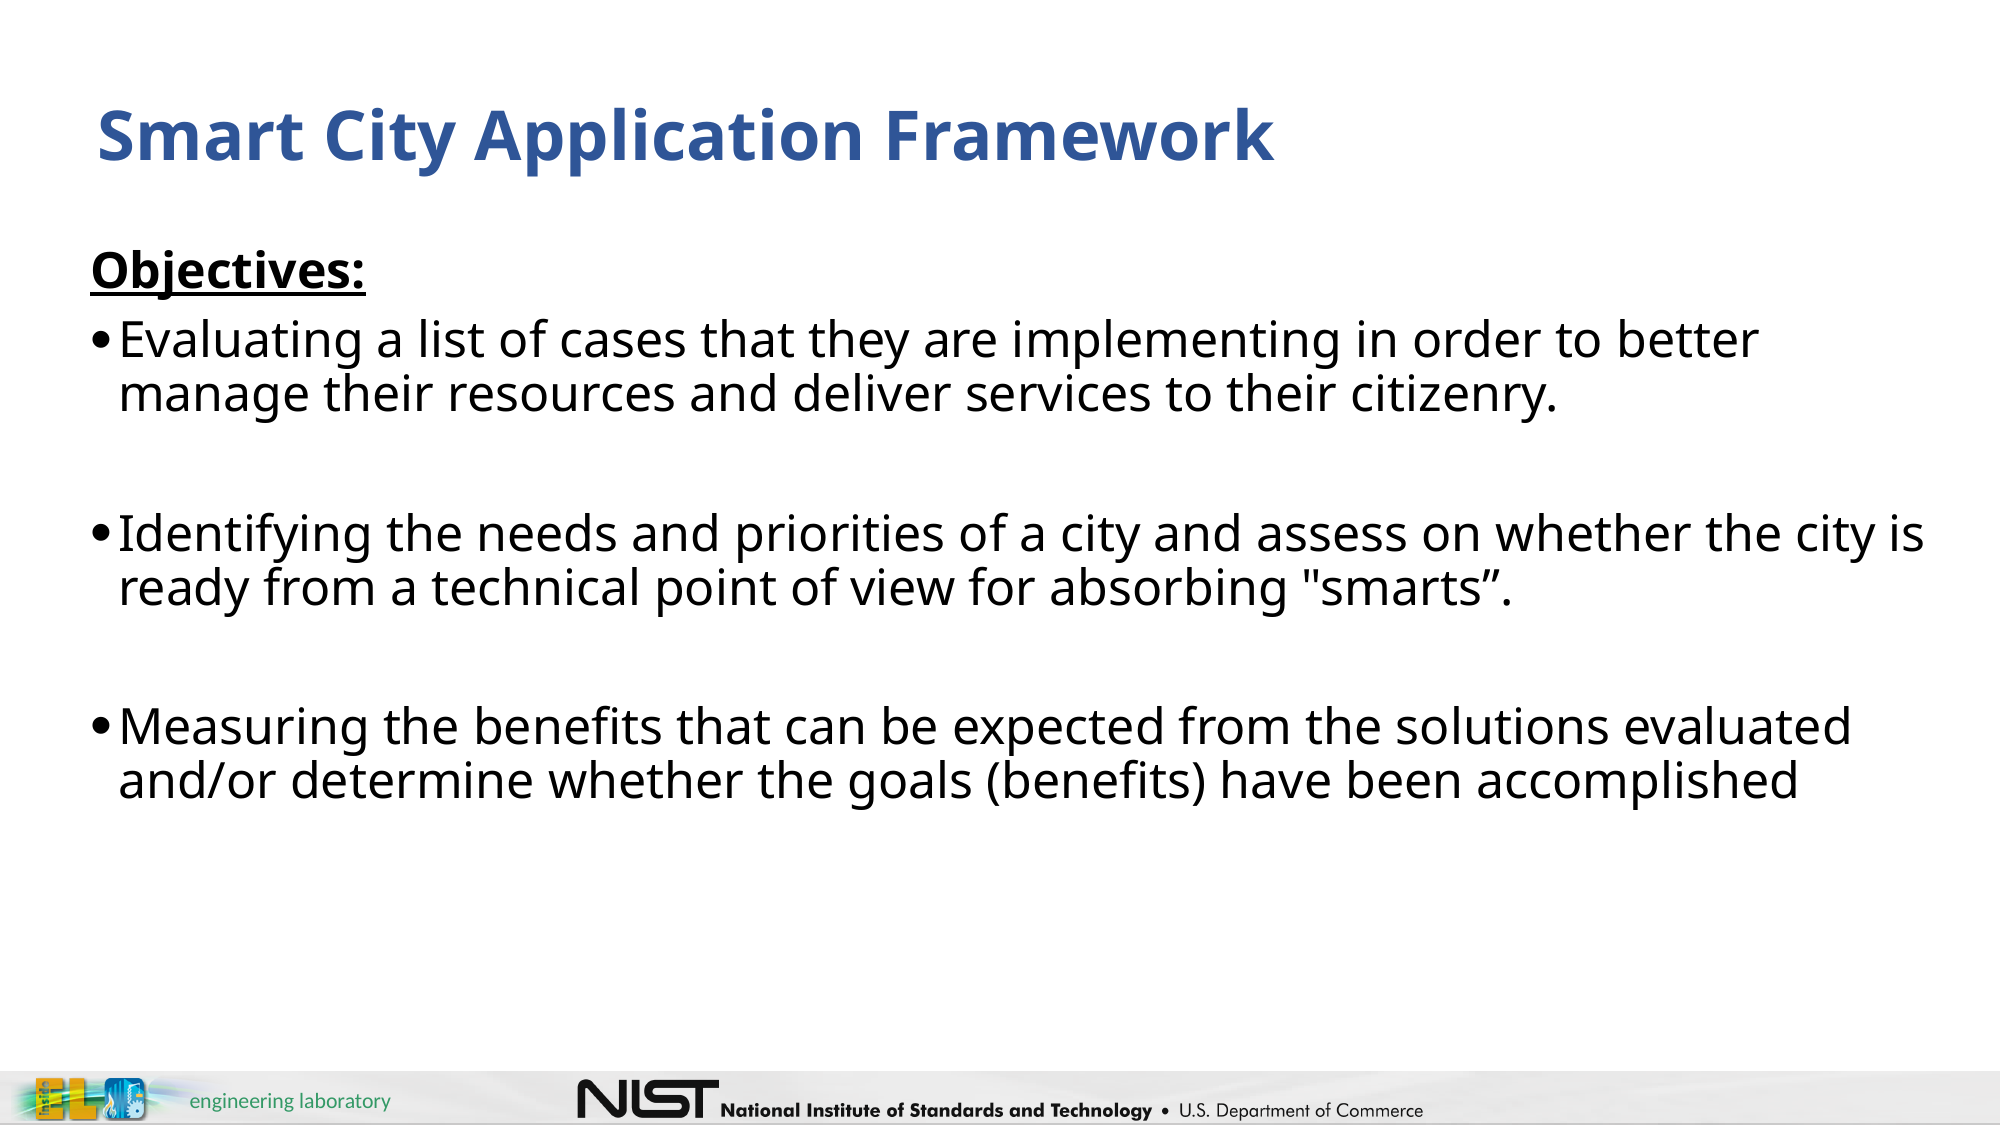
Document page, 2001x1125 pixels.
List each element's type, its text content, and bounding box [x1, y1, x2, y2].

picture [572, 1077, 1428, 1123]
title Smart City Application Framework [82, 29, 1808, 237]
picture [11, 1075, 237, 1121]
list Objectives: Evaluating a list of cases that they are implementing in order to better manage their resources and deliver services to their citizenry. Identifying the needs and priorities of a city and assess on whether the city is ready from a technical point of view for absorbing "smarts”. Measuring the benefits that can be expected from the solutions evaluated and/or determine whether the goals (benefits) have been accomplished [75, 237, 1973, 1050]
